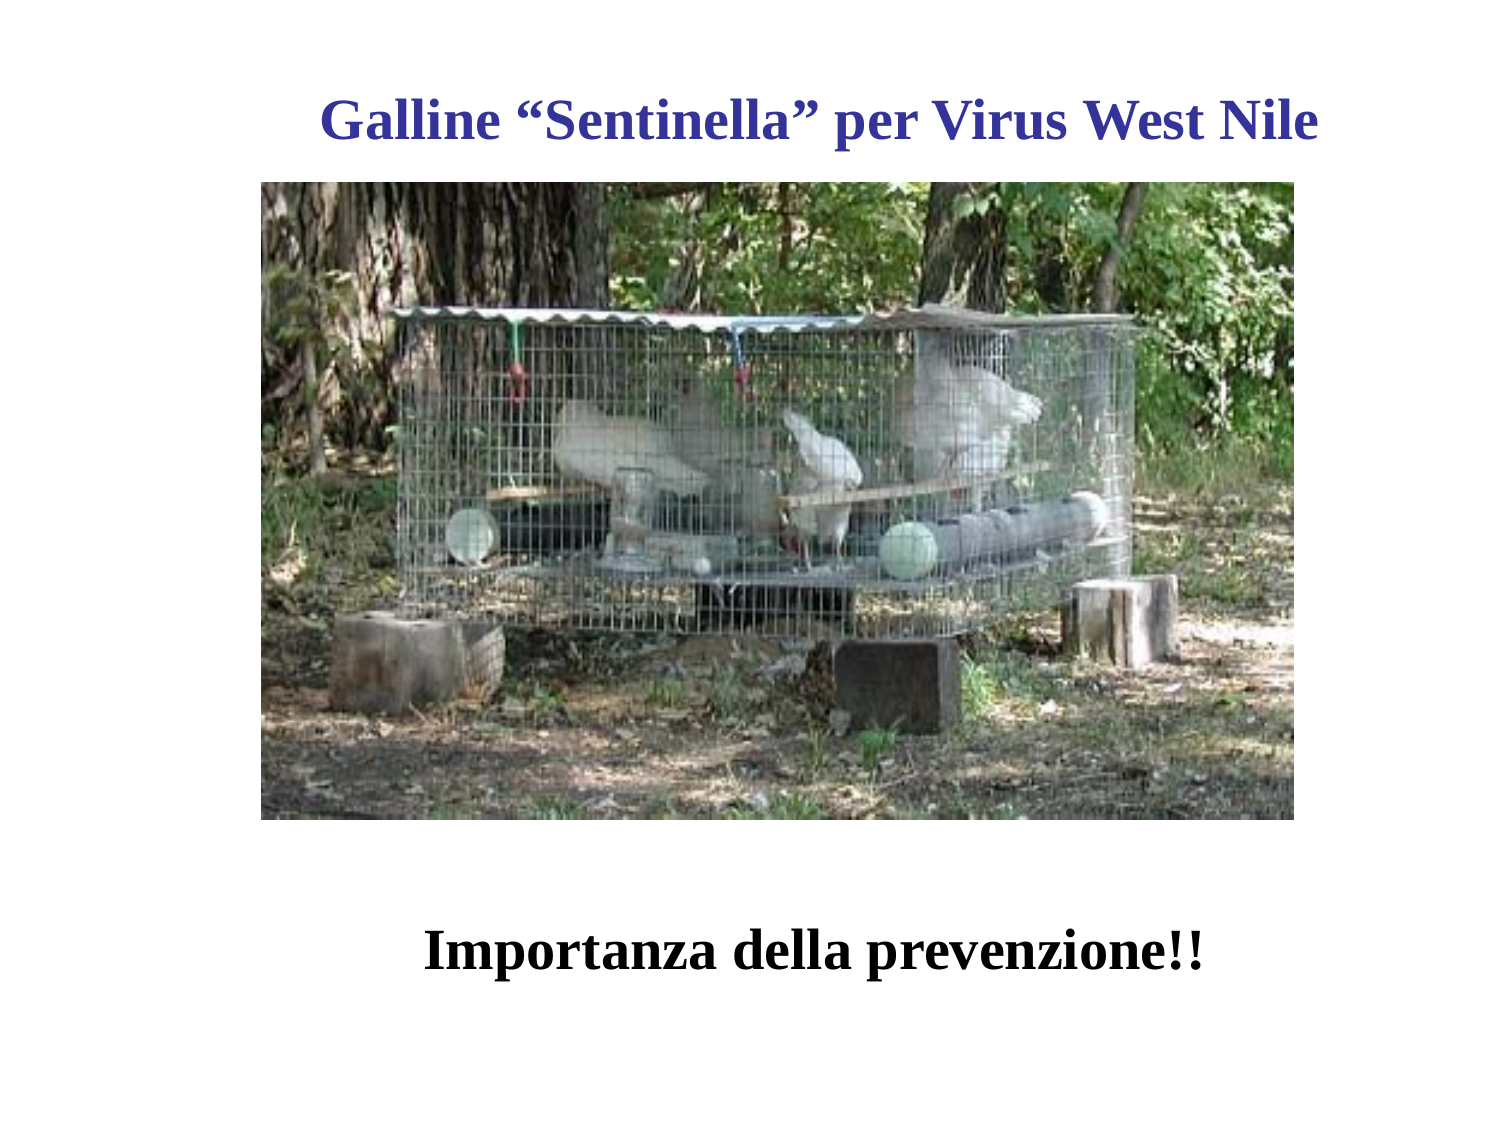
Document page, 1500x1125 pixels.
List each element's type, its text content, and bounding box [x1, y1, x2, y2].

picture [261, 182, 1295, 821]
text_box Importanza della prevenzione!! [408, 903, 1222, 989]
text_box Galline “Sentinella” per Virus West Nile [304, 73, 1336, 159]
